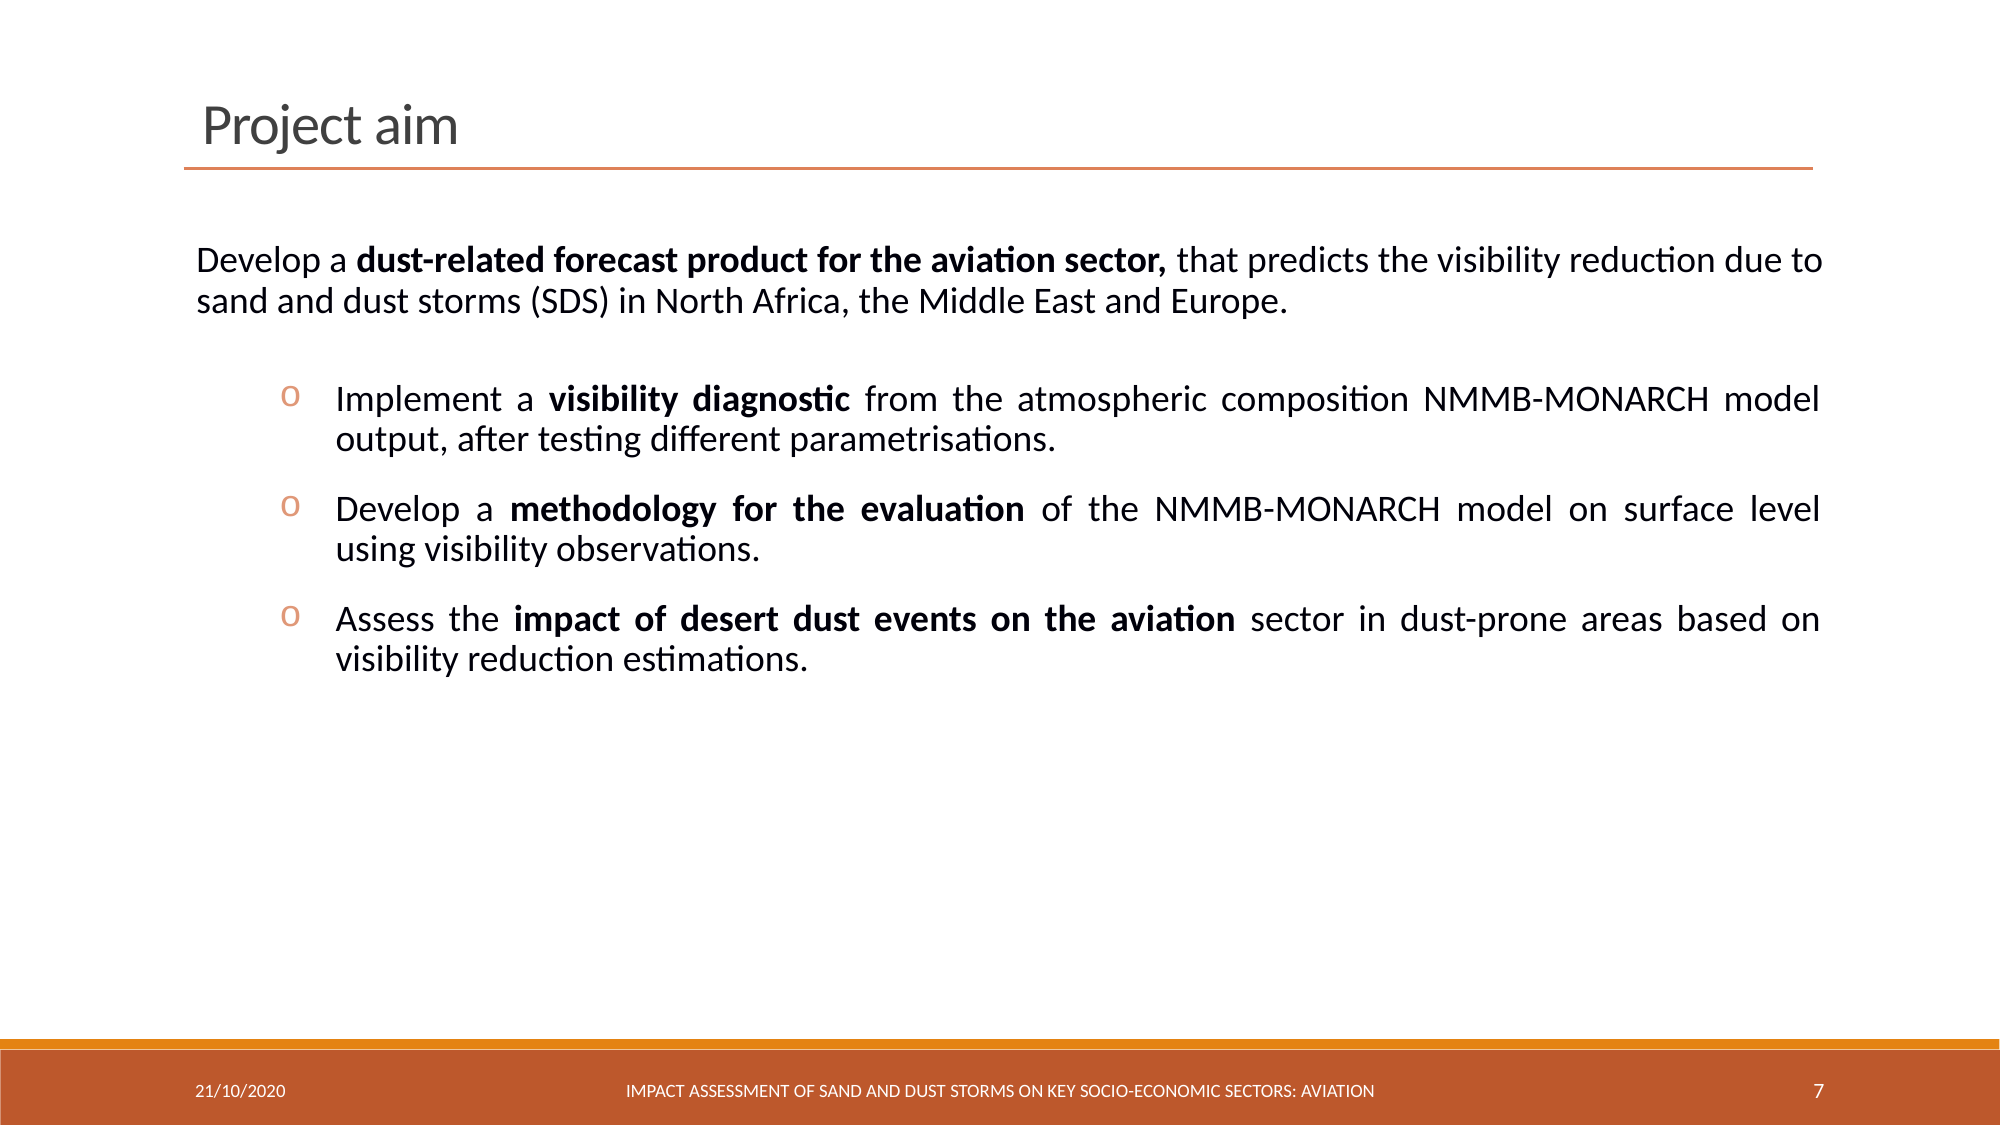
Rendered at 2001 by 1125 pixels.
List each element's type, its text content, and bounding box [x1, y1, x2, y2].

slide_number 7 [1624, 1059, 1840, 1120]
list Develop a dust-related forecast product for the aviation sector, that predicts the visibility reduction due to sand and dust storms (SDS) in North Africa, the Middle East and Europe. [181, 232, 1832, 351]
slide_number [180, 1059, 586, 1120]
text_box Implement a visibility diagnostic from the atmospheric composition NMMB-MONARCH model output, after testing different parametrisations. Develop a methodology for the evaluation of the NMMB-MONARCH model on surface level using visibility observations. Assess the impact of desert dust events on the aviation sector in dust-prone areas based on visibility reduction estimations. [279, 371, 1822, 736]
text_box Project aim [187, 0, 2000, 164]
footer IMPACT ASSESSMENT OF SAND AND DUST STORMS ON KEY SOCIO-ECONOMIC SECTORS: AVIATION [604, 1059, 1396, 1120]
